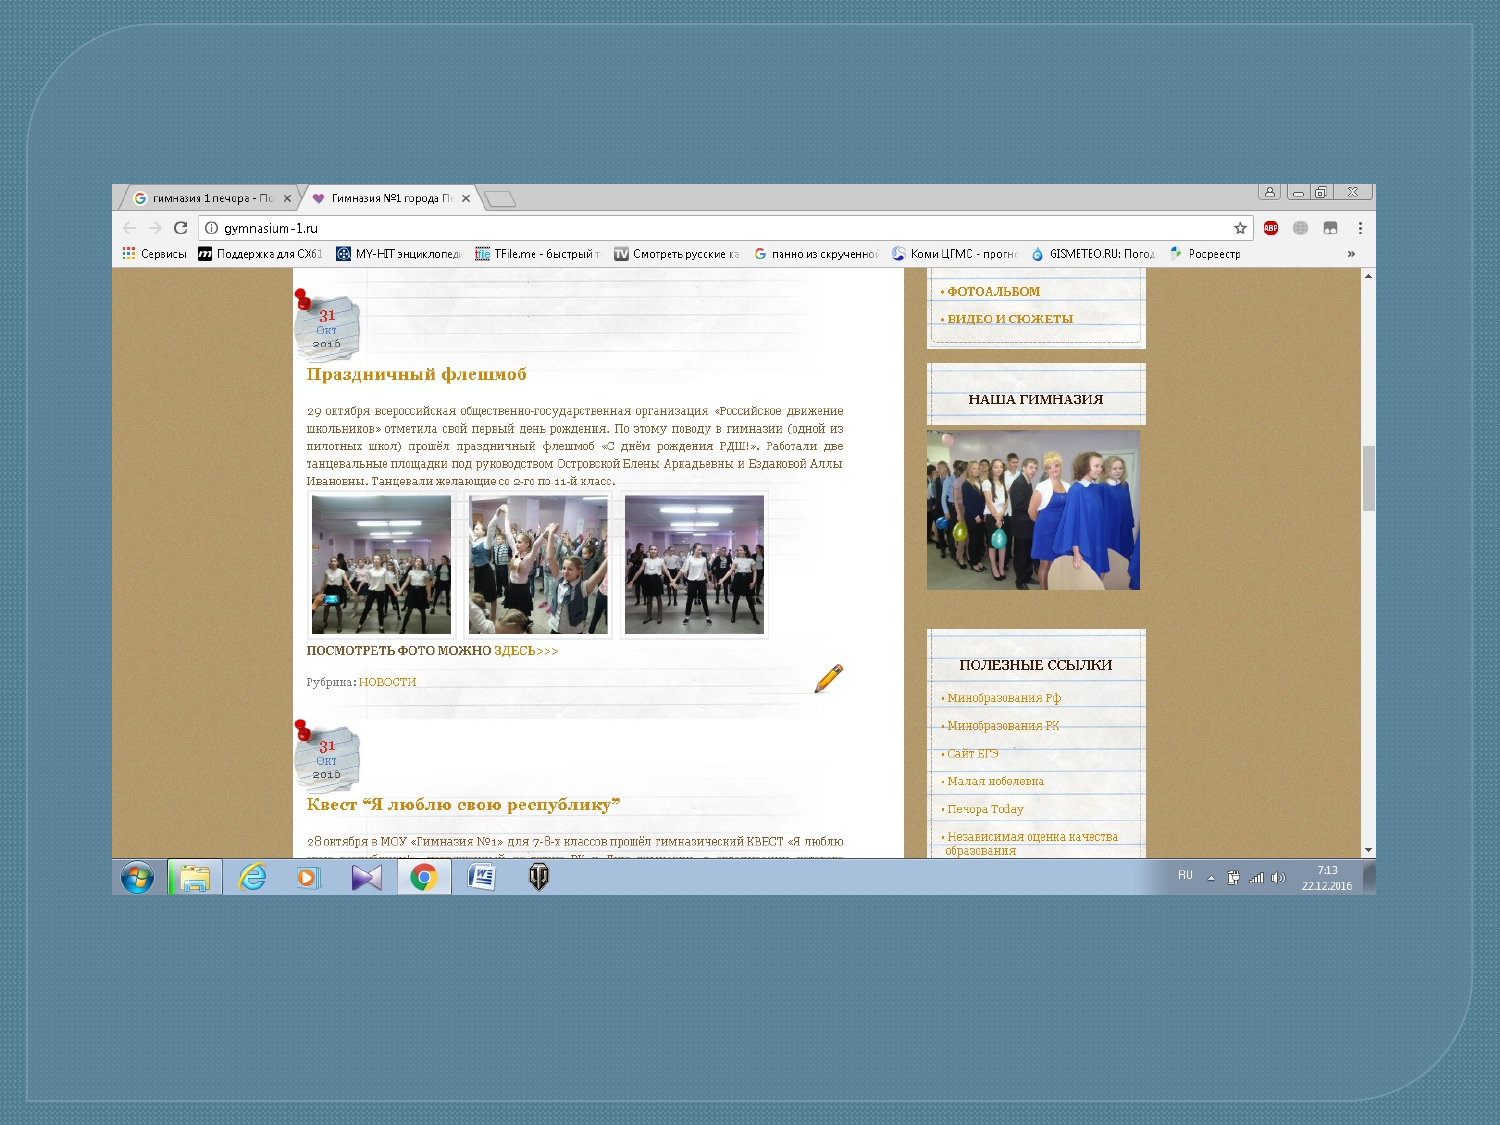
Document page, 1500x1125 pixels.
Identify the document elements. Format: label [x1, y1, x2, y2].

picture [111, 184, 1377, 896]
